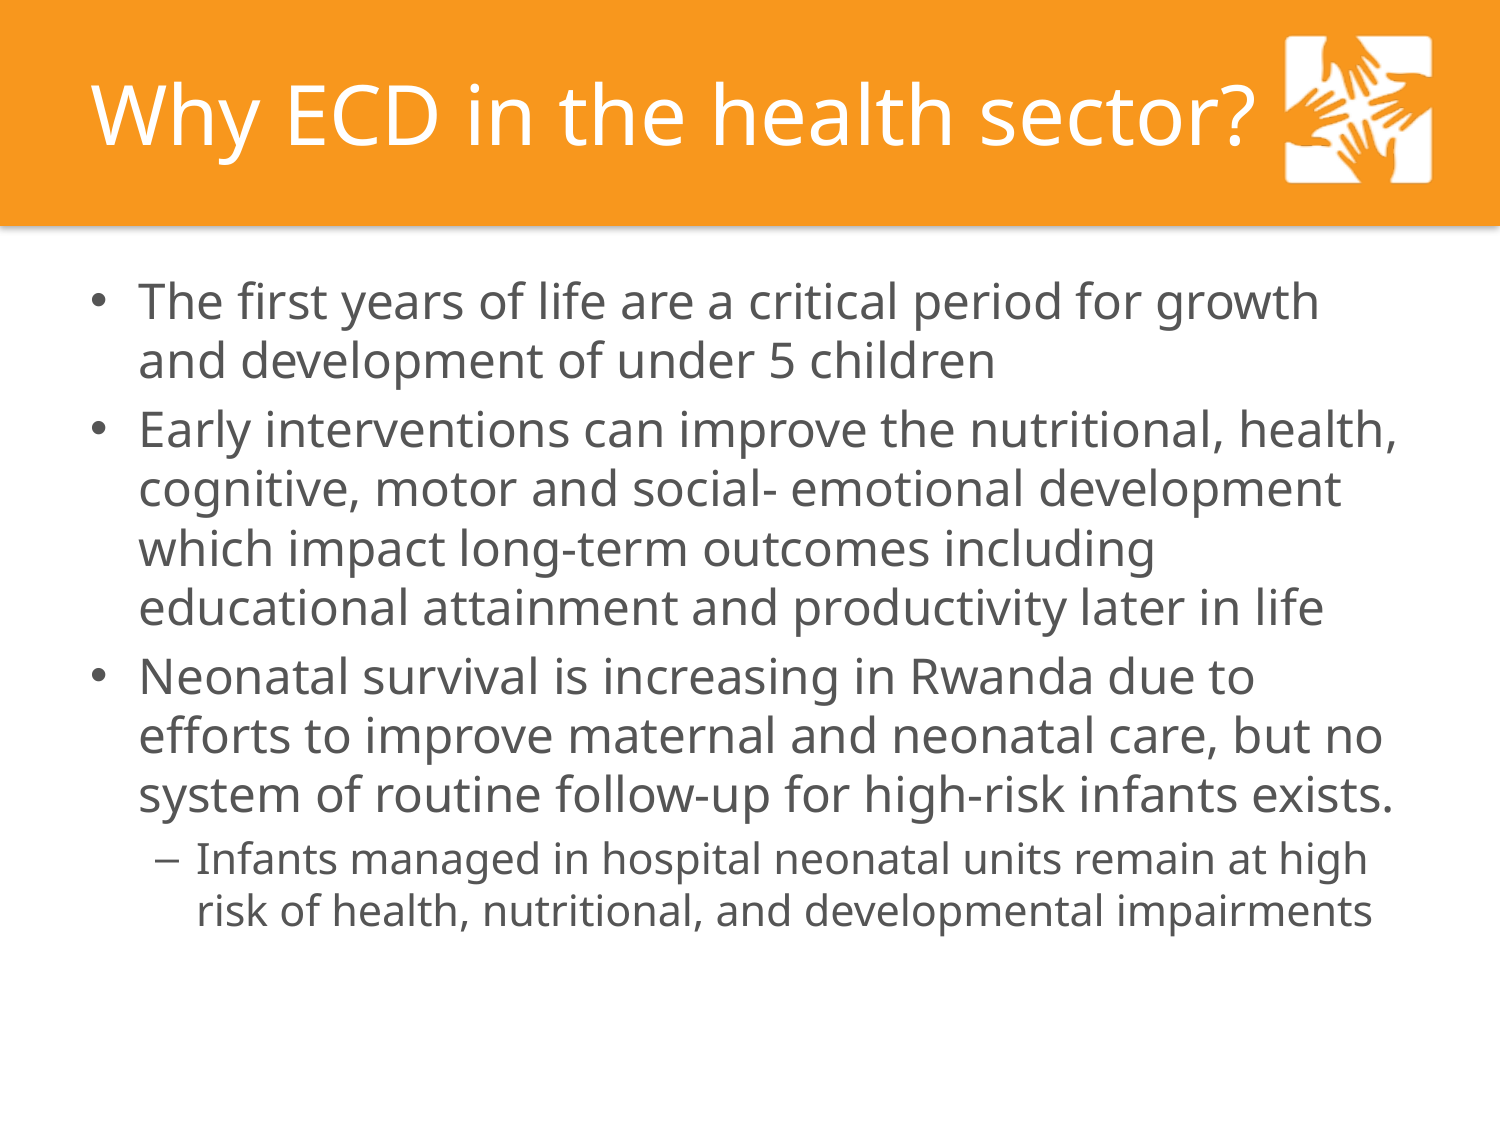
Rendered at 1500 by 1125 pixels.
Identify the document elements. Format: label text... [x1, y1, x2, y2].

title Why ECD in the health sector? [75, 0, 1413, 225]
list The first years of life are a critical period for growth and development of under 5 children Early interventions can improve the nutritional, health, cognitive, motor and social- emotional development which impact long-term outcomes including educational attainment and productivity later in life Neonatal survival is increasing in Rwanda due to efforts to improve maternal and neonatal care, but no system of routine follow-up for high-risk infants exists. Infants managed in hospital neonatal units remain at high risk of health, nutritional, and developmental impairments [75, 262, 1425, 1063]
picture [1273, 24, 1449, 192]
